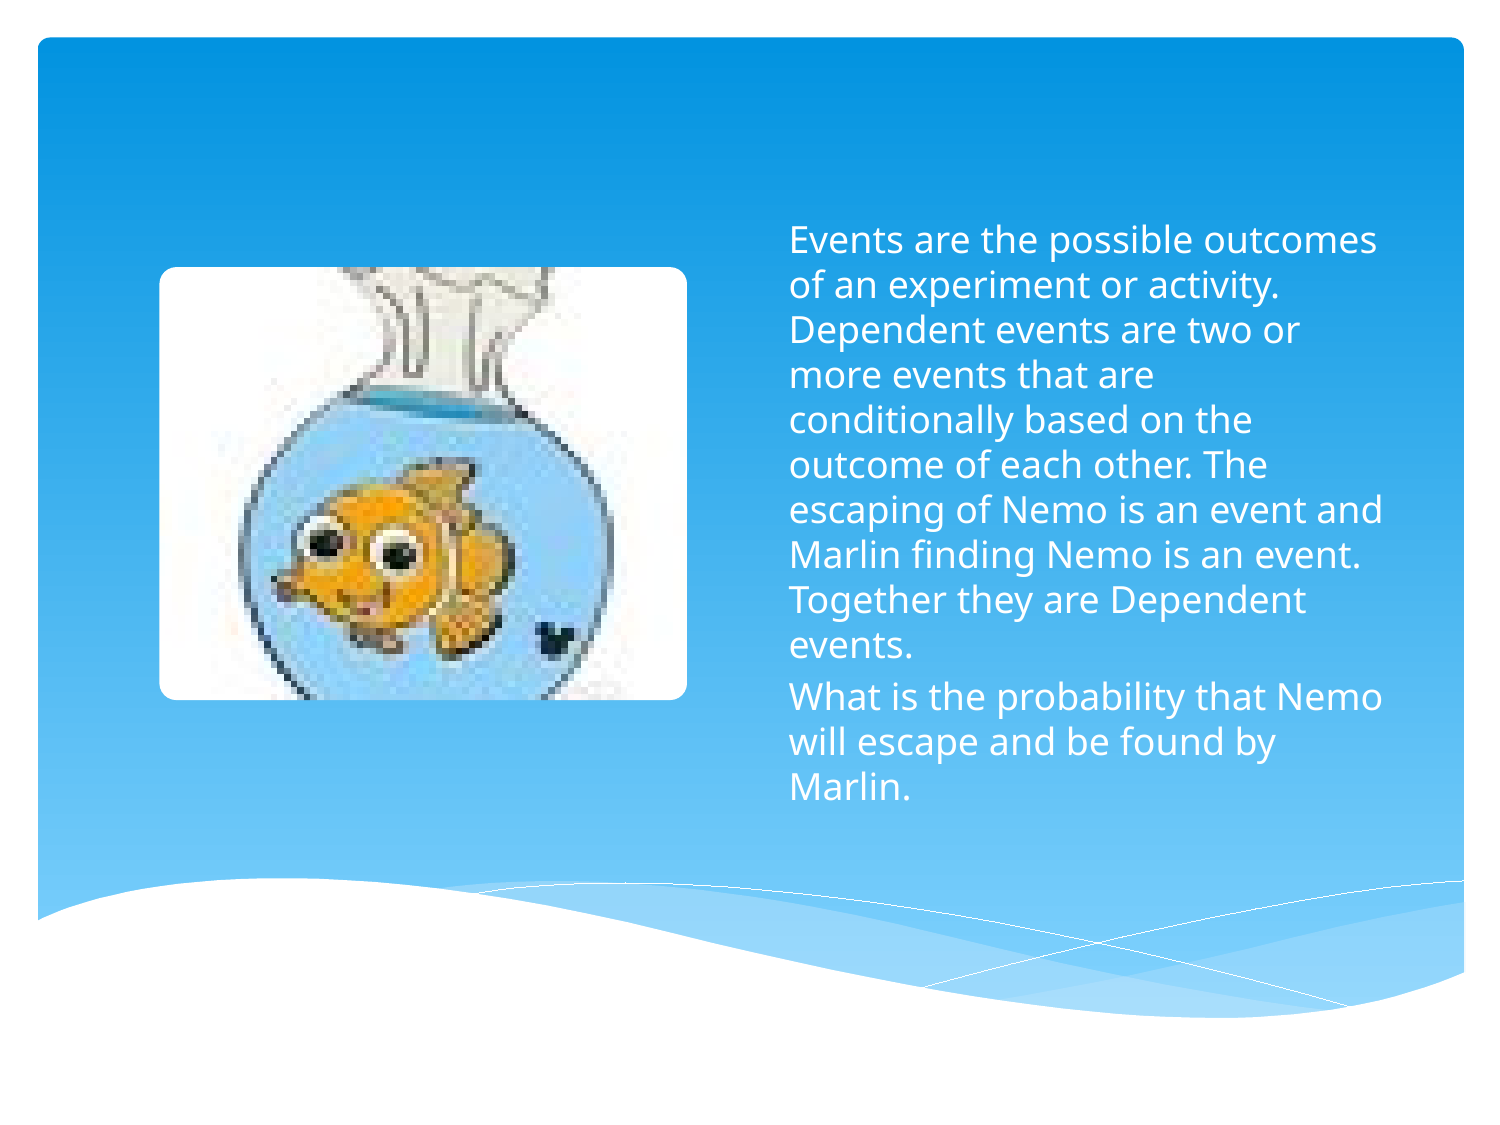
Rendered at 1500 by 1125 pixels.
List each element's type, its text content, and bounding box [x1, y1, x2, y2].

picture [159, 266, 688, 701]
title [0, 721, 627, 1120]
list Events are the possible outcomes of an experiment or activity. Dependent events are two or more events that are conditionally based on the outcome of each other. The escaping of Nemo is an event and Marlin finding Nemo is an event. Together they are Dependent events. What is the probability that Nemo will escape and be found by Marlin. [773, 208, 1400, 764]
